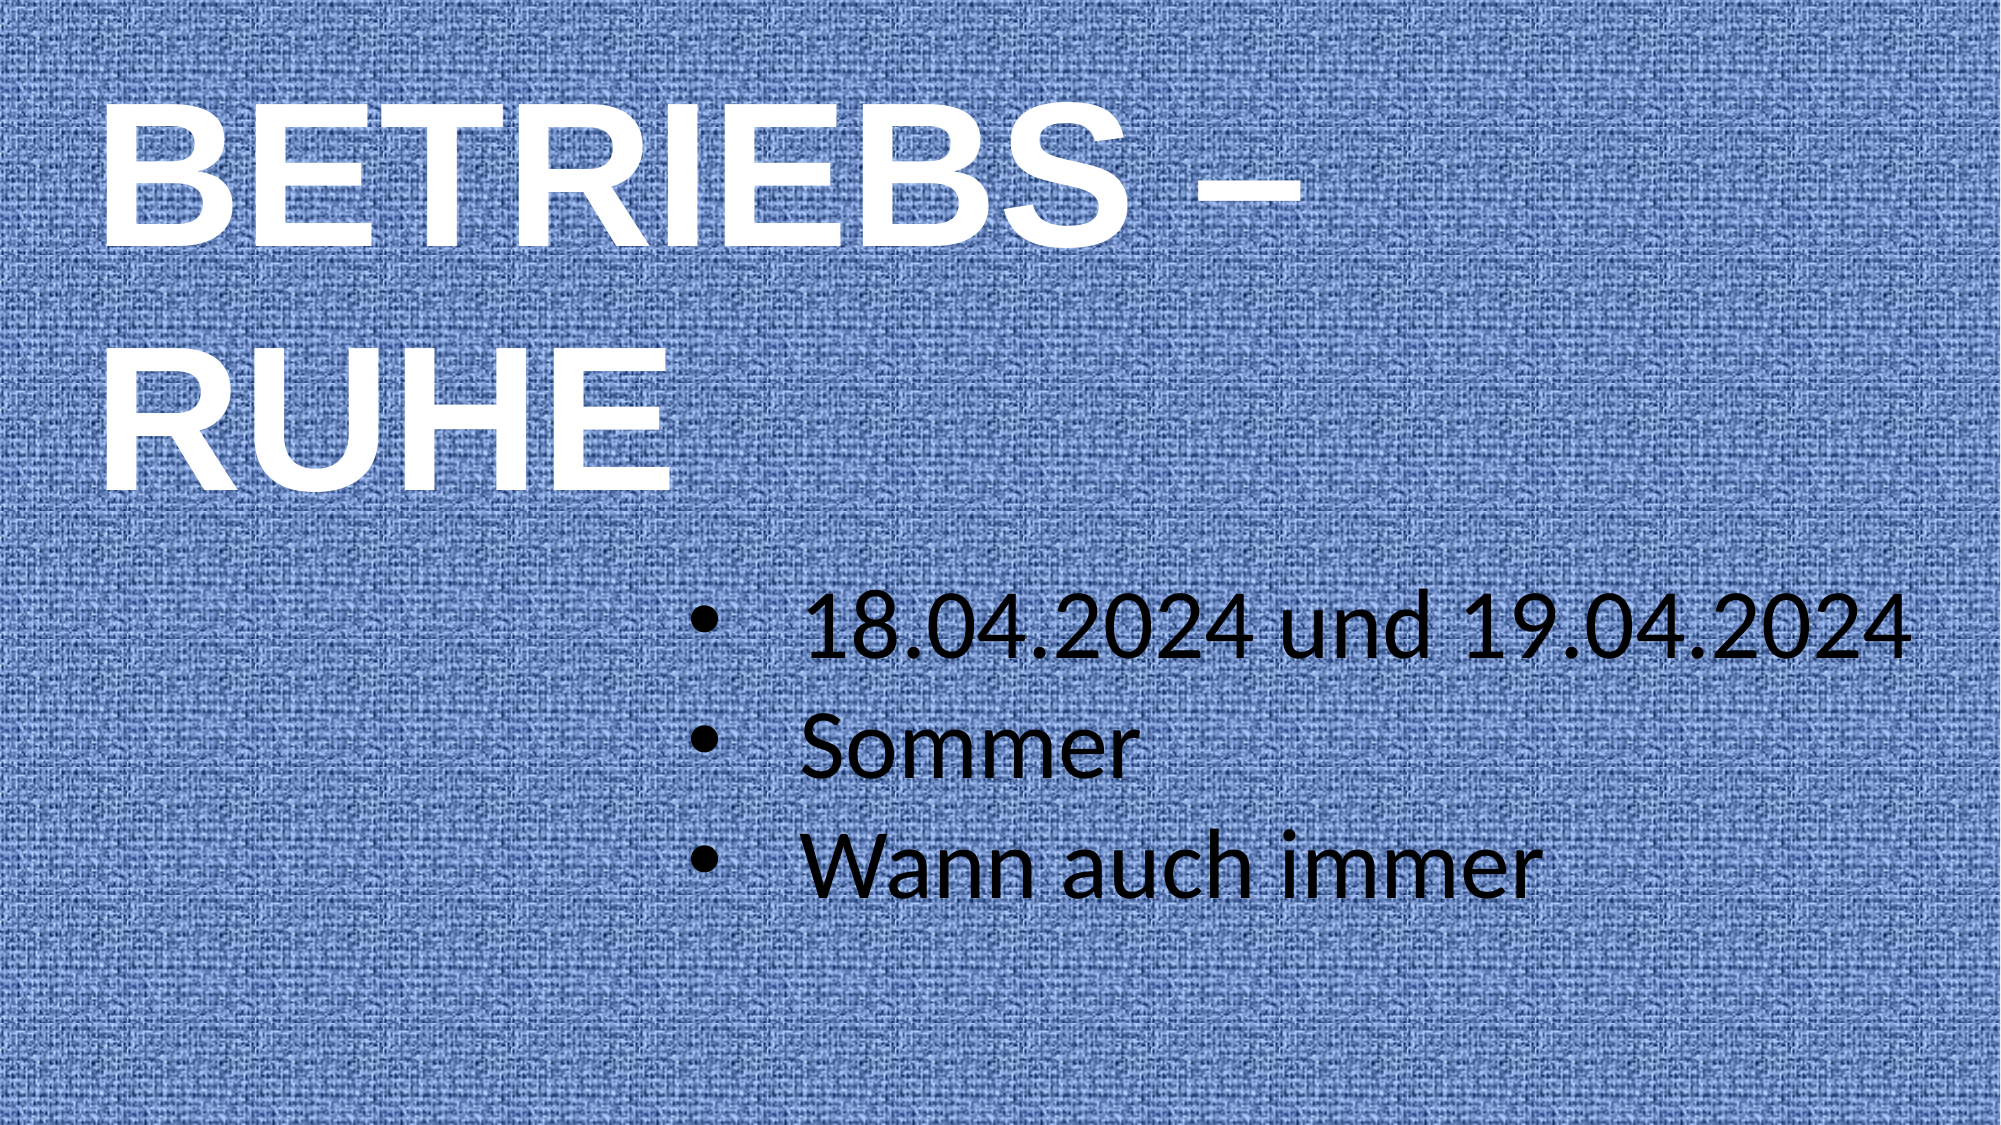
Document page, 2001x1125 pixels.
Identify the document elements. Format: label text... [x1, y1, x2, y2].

subtitle BETRIEBS – RUHE [78, 61, 1579, 333]
picture [0, 0, 2001, 1125]
text_box 18.04.2024 und 19.04.2024 Sommer Wann auch immer [672, 551, 1931, 926]
